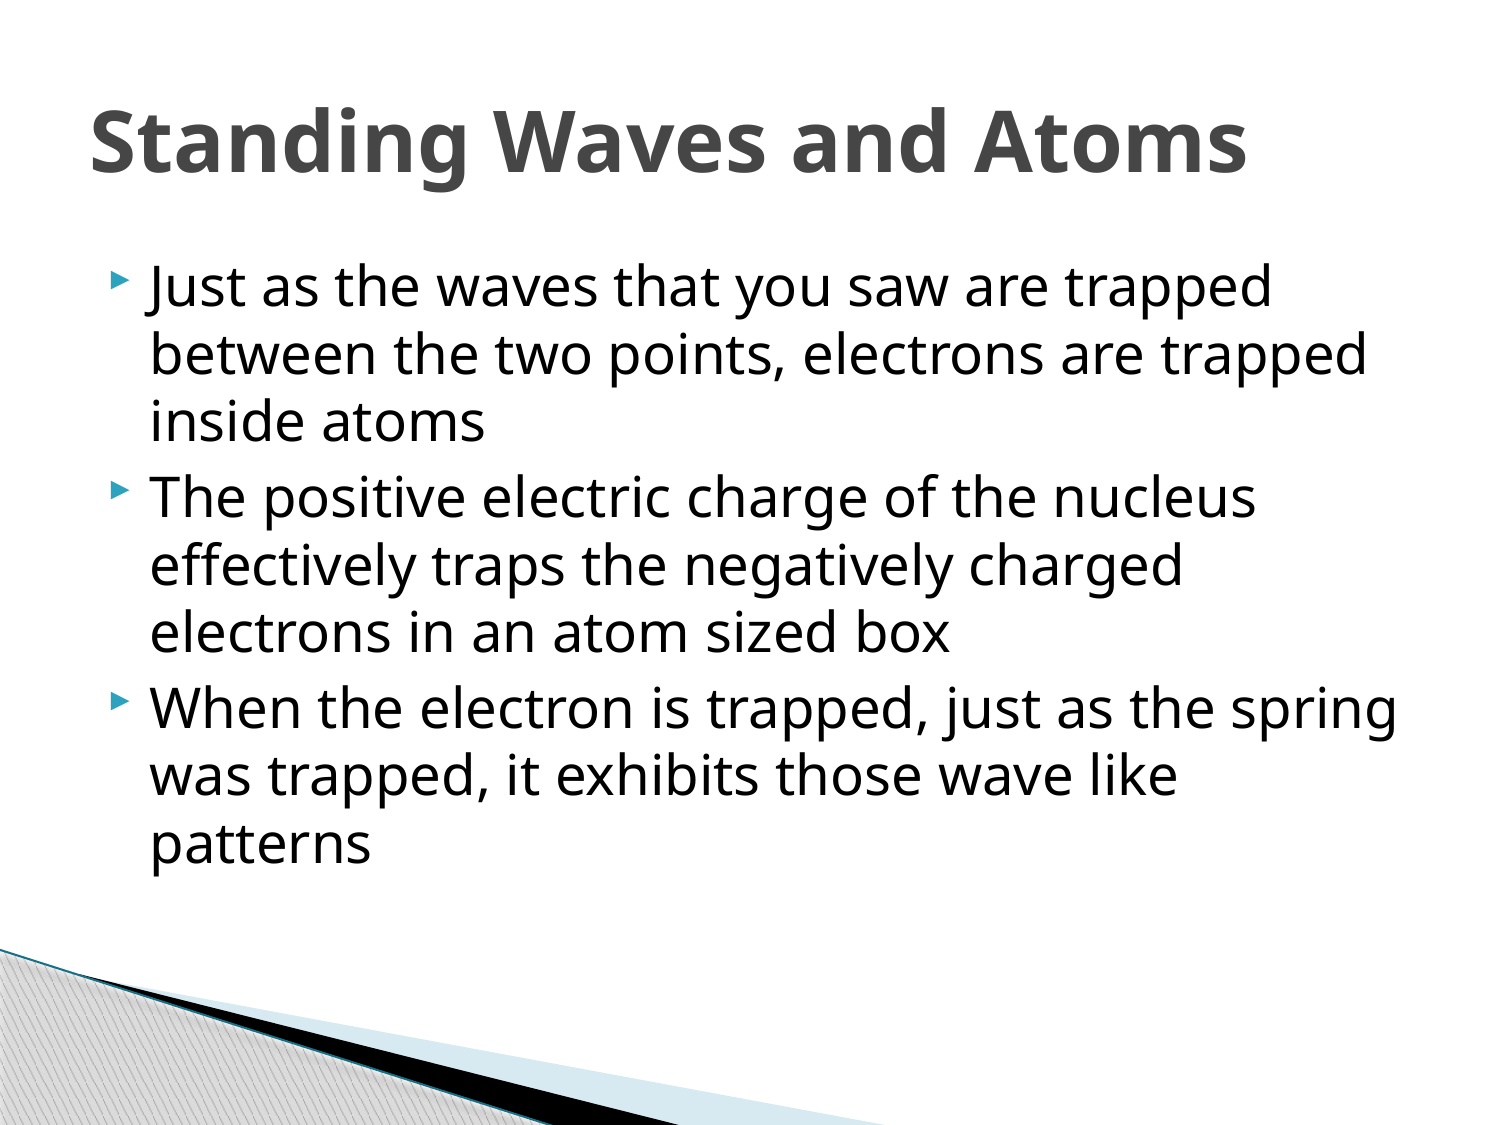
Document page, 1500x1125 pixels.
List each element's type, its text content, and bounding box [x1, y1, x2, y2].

title Standing Waves and Atoms [75, 45, 1425, 233]
list Just as the waves that you saw are trapped between the two points, electrons are trapped inside atoms The positive electric charge of the nucleus effectively traps the negatively charged electrons in an atom sized box When the electron is trapped, just as the spring was trapped, it exhibits those wave like patterns [75, 243, 1425, 986]
